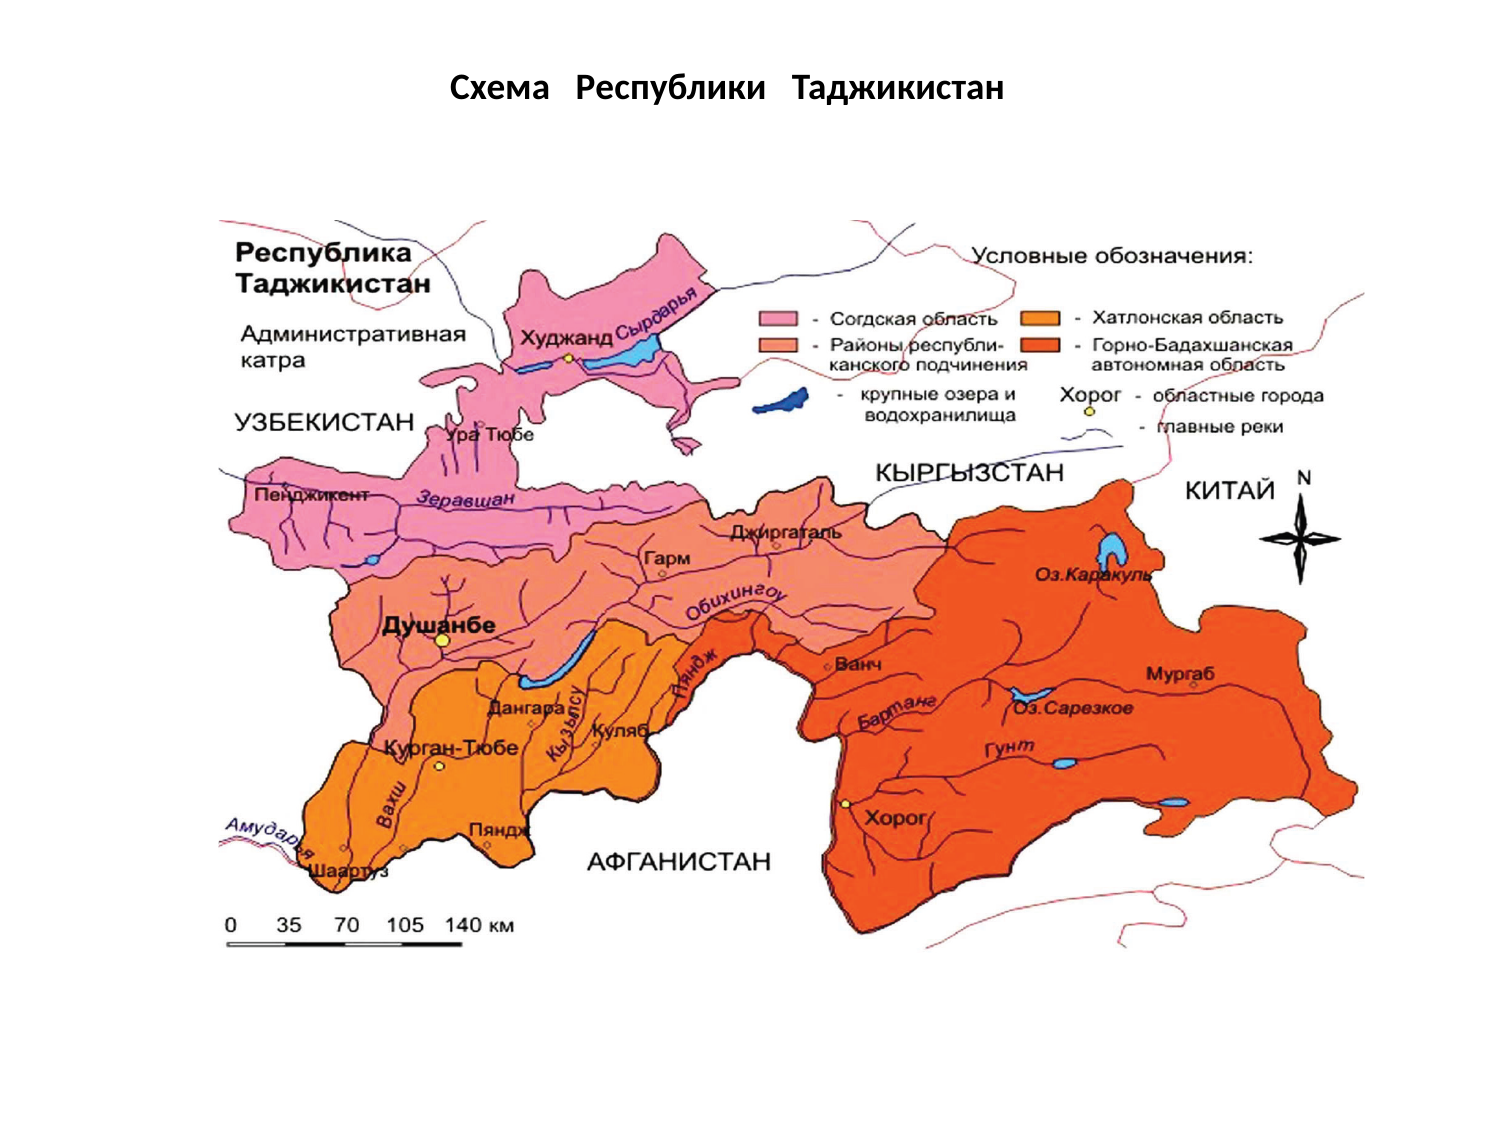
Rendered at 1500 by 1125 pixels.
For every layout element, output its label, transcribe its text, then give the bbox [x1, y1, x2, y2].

picture [218, 219, 1365, 953]
list Схема Республики Таджикистан [52, 54, 1404, 1083]
